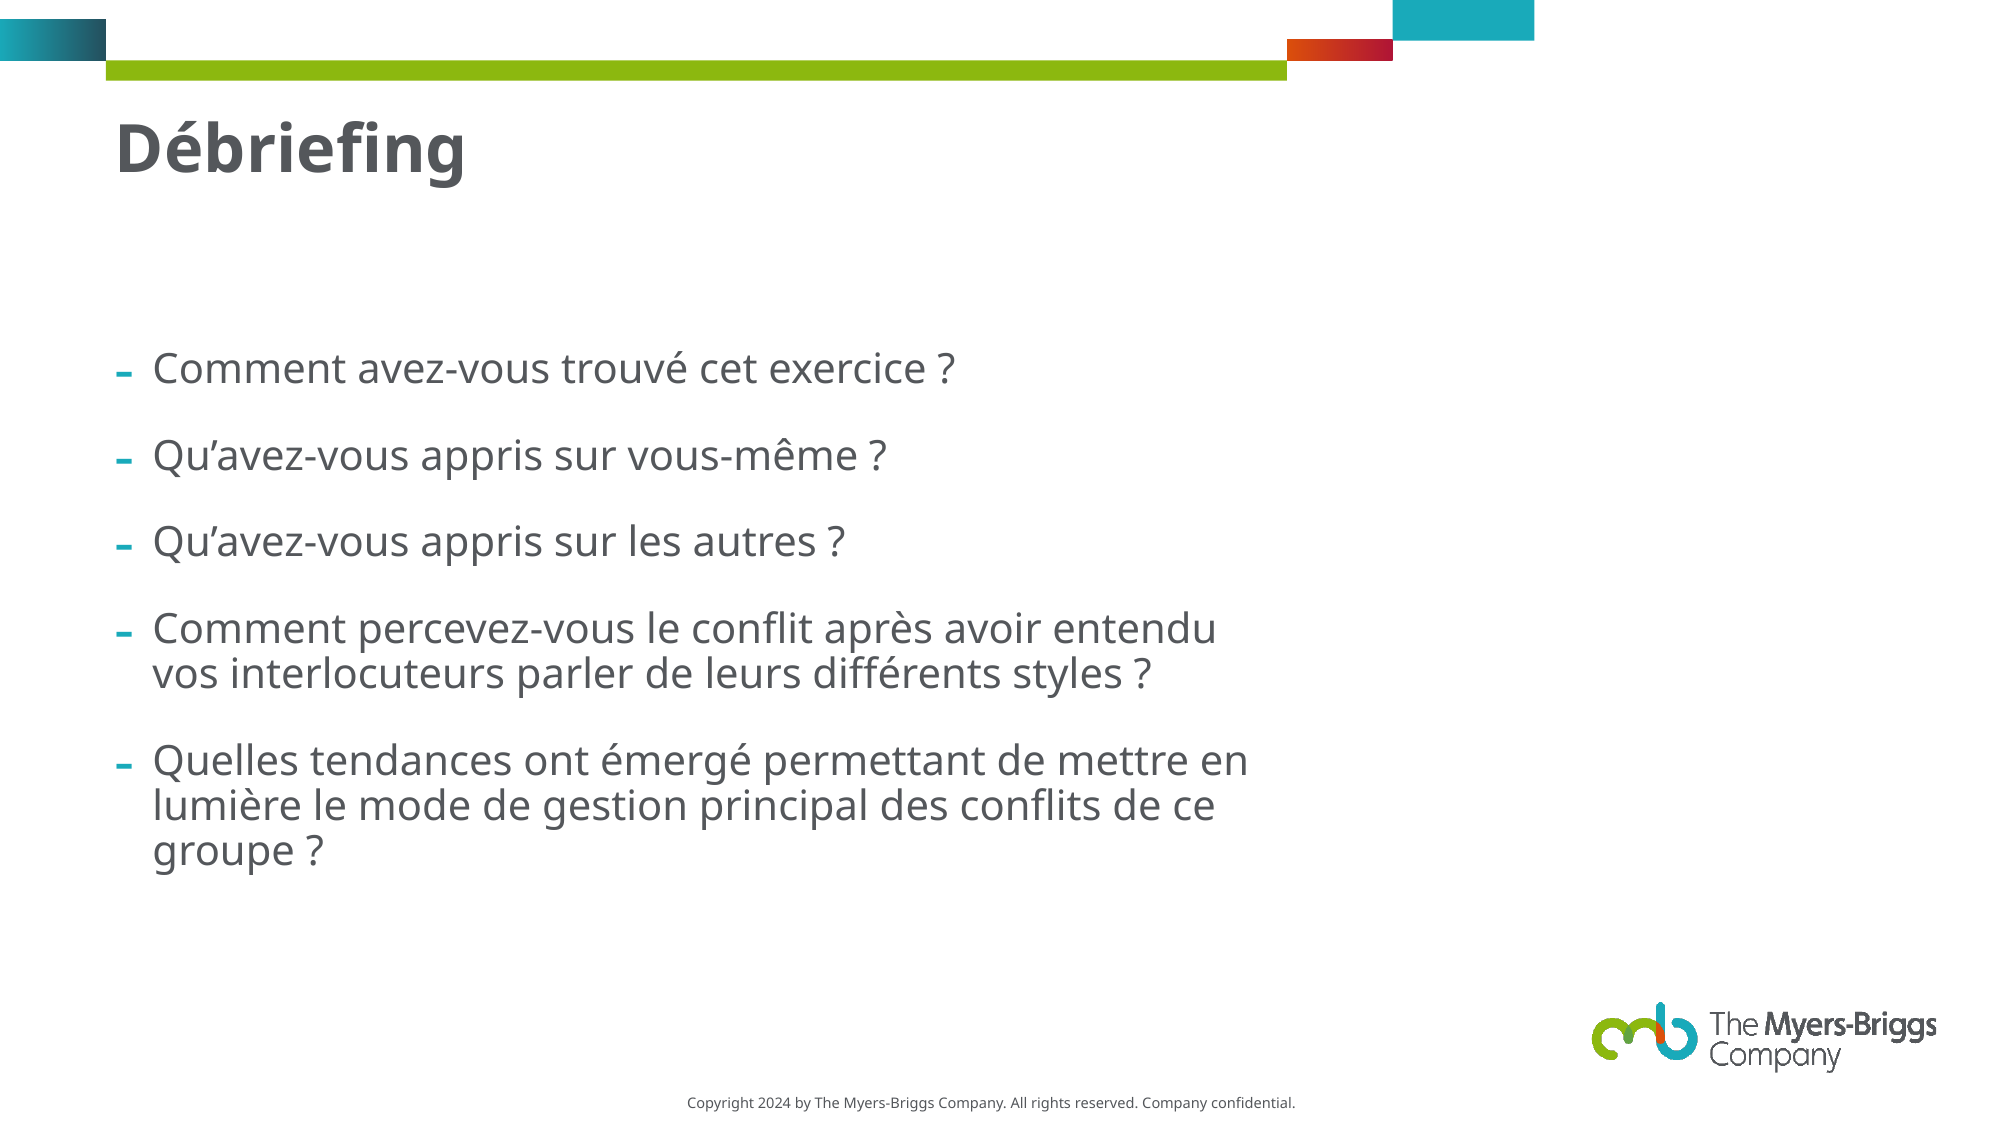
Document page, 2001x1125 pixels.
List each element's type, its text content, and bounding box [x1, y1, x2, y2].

picture [1591, 1002, 1937, 1073]
list Comment avez-vous trouvé cet exercice ? Qu’avez-vous appris sur vous-même ? Qu’avez-vous appris sur les autres ? Comment percevez-vous le conflit après avoir entendu vos interlocuteurs parler de leurs différents styles ? Quelles tendances ont émergé permettant de mettre en lumière le mode de gestion principal des conflits de ce groupe ? [100, 340, 1277, 907]
title Débriefing [100, 107, 1796, 256]
